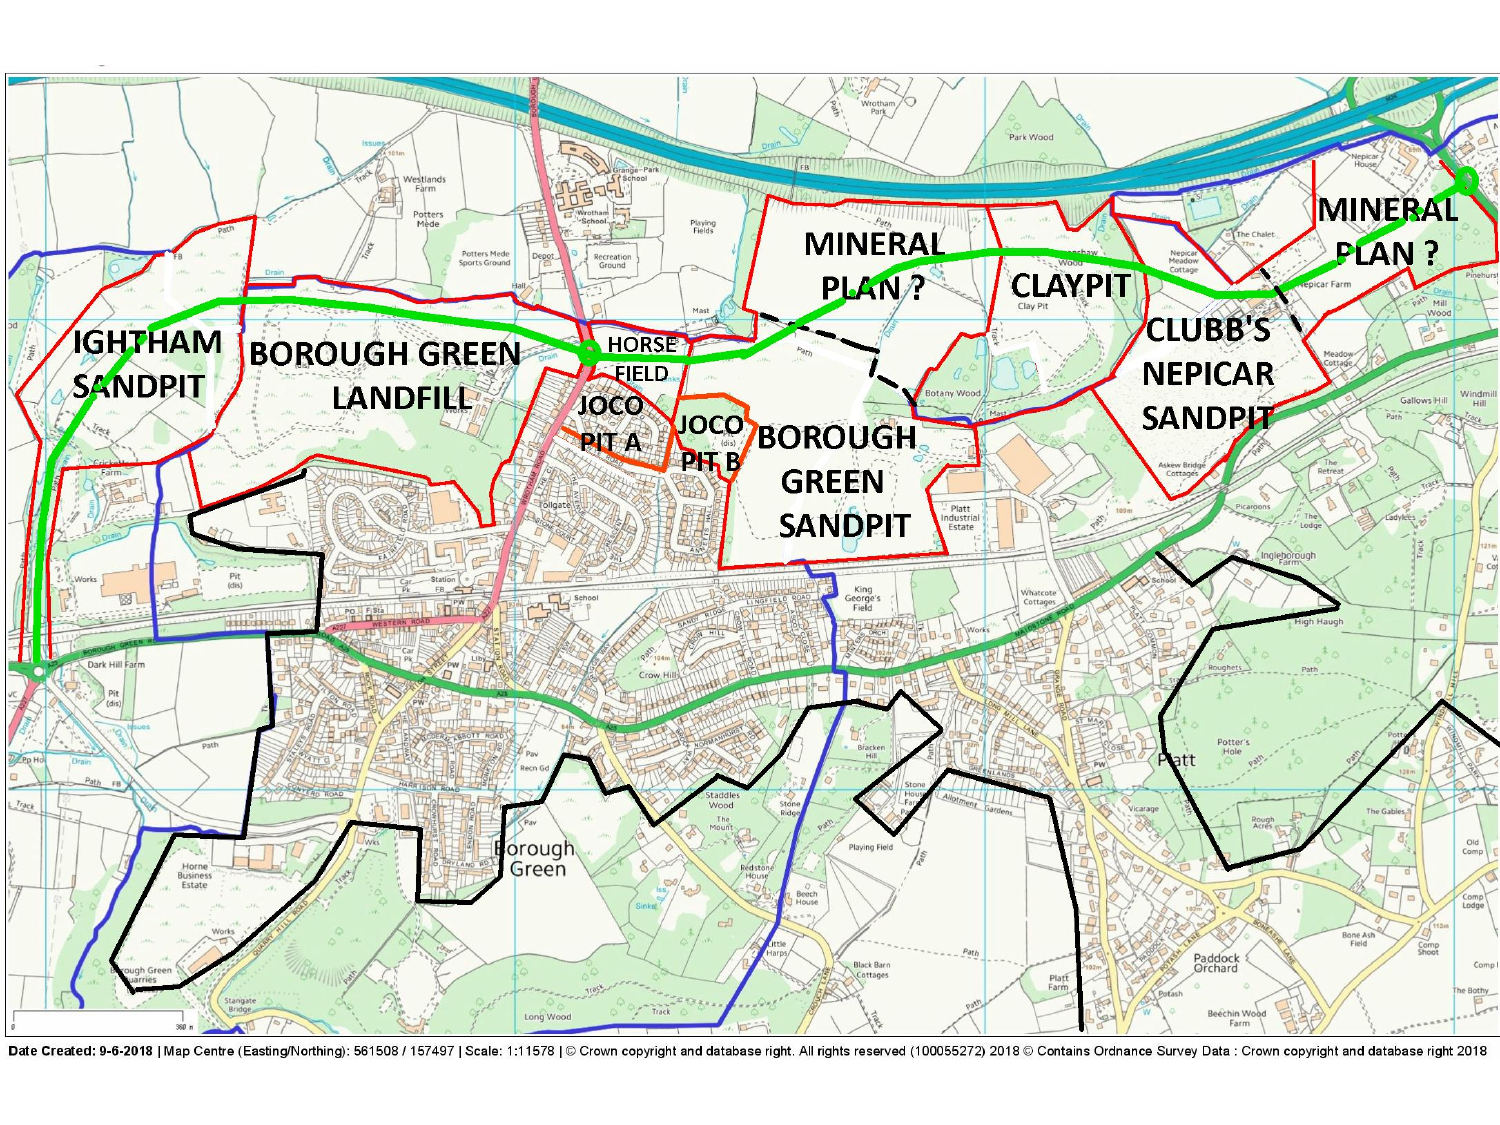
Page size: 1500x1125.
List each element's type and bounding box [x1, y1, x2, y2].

picture [0, 64, 1500, 1061]
